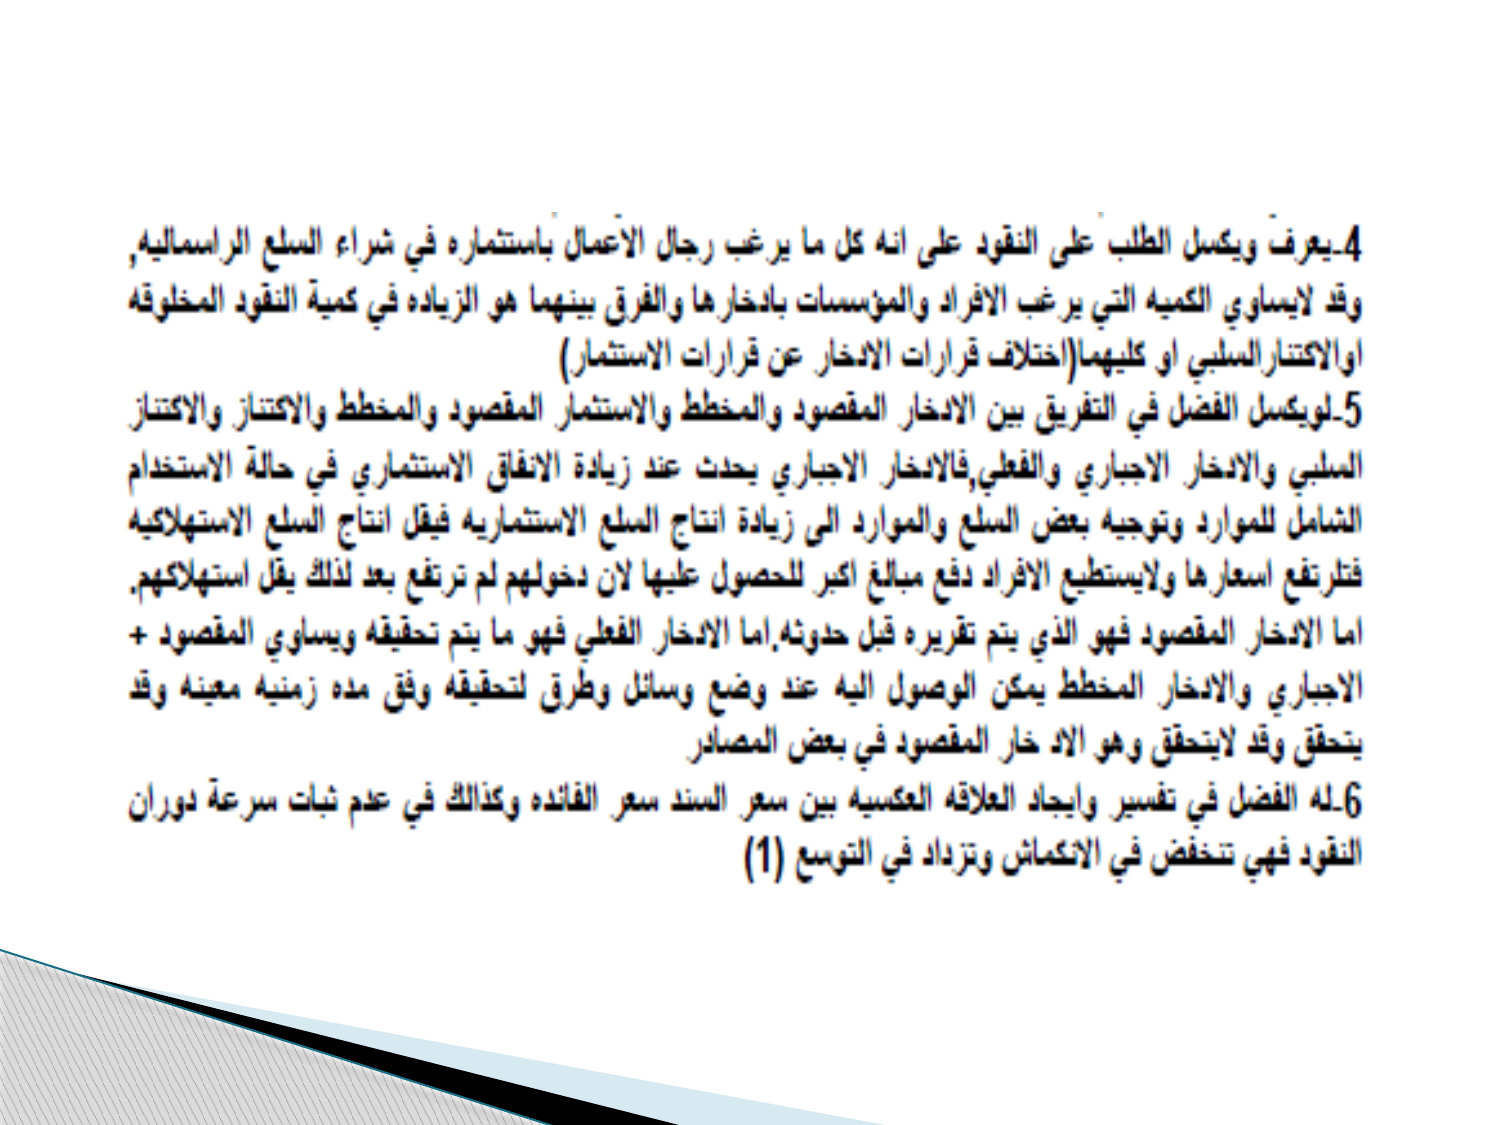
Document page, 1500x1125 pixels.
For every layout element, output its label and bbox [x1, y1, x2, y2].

list [112, 212, 1376, 888]
